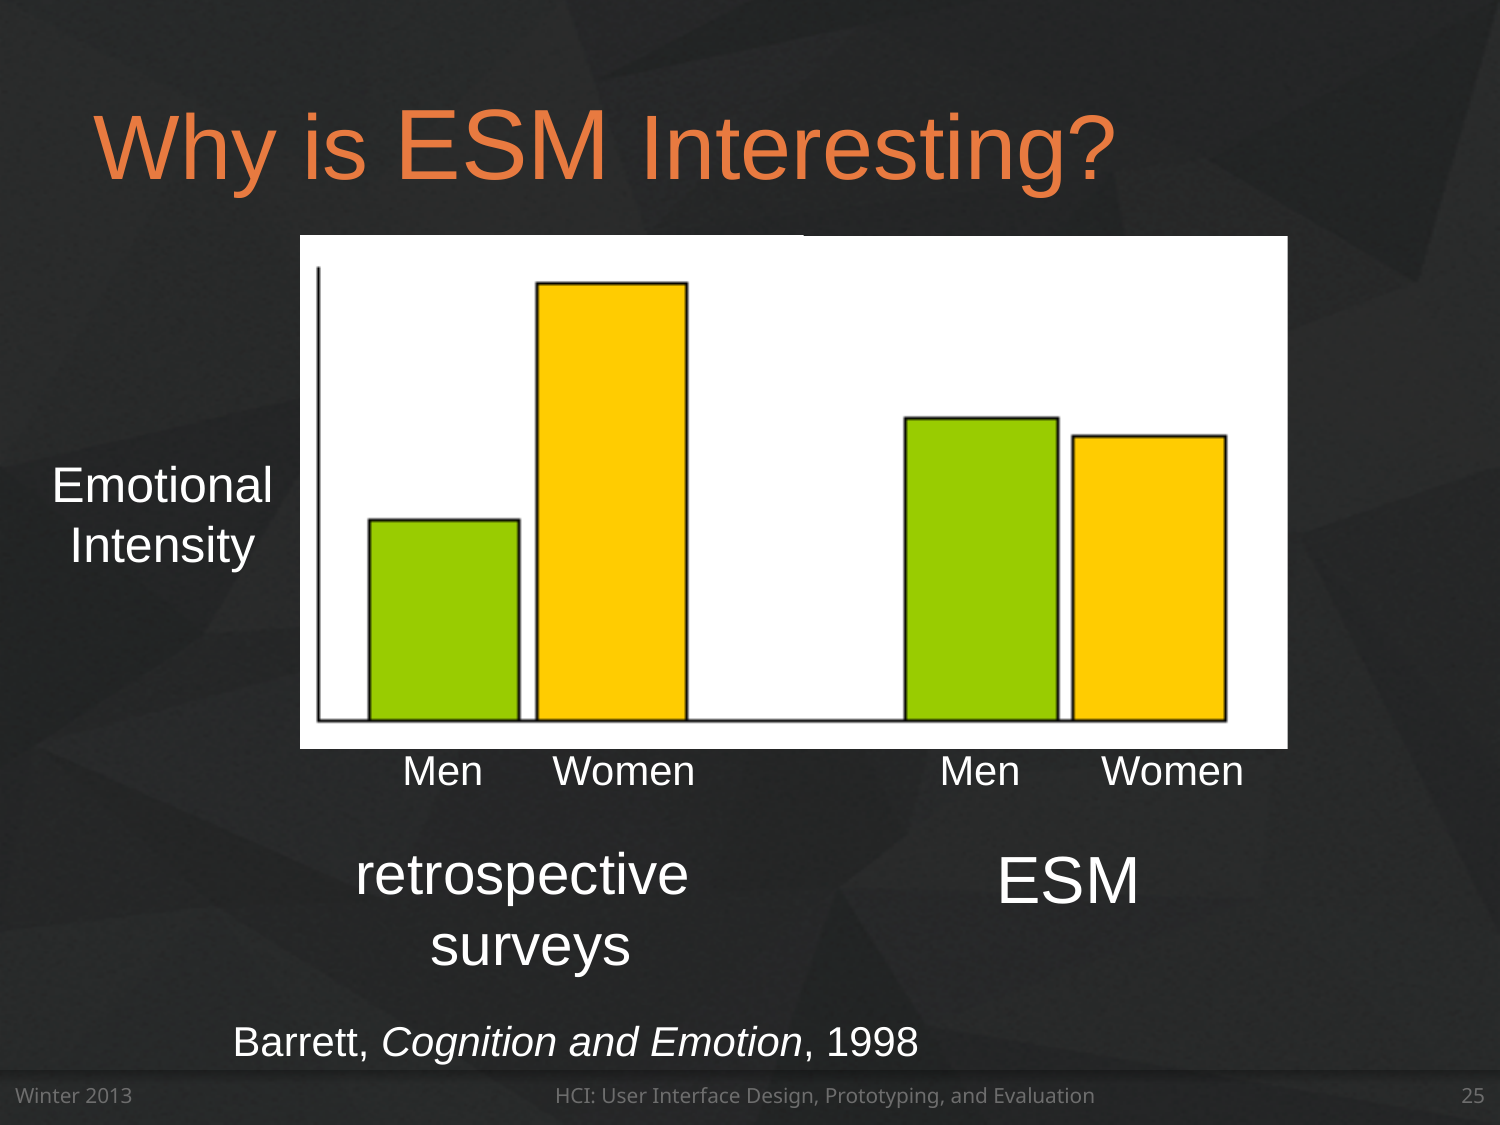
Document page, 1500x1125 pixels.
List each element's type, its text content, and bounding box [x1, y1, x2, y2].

text_box esm [924, 829, 1213, 925]
title Why is esm Interesting? [78, 45, 1500, 234]
slide_number 25 [1337, 1074, 1500, 1125]
text_box Men Women [924, 735, 1313, 801]
picture [0, 0, 1500, 1074]
text_box Men Women [387, 758, 775, 801]
text_box Emotional Intensity [0, 445, 293, 580]
slide_number Winter 2013 [0, 1074, 312, 1125]
text_box retrospective surveys [337, 829, 725, 985]
text_box Barrett, Cognition and Emotion, 1998 [217, 1007, 1456, 1073]
footer HCI: User Interface Design, Prototyping, and Evaluation [312, 1074, 1337, 1125]
